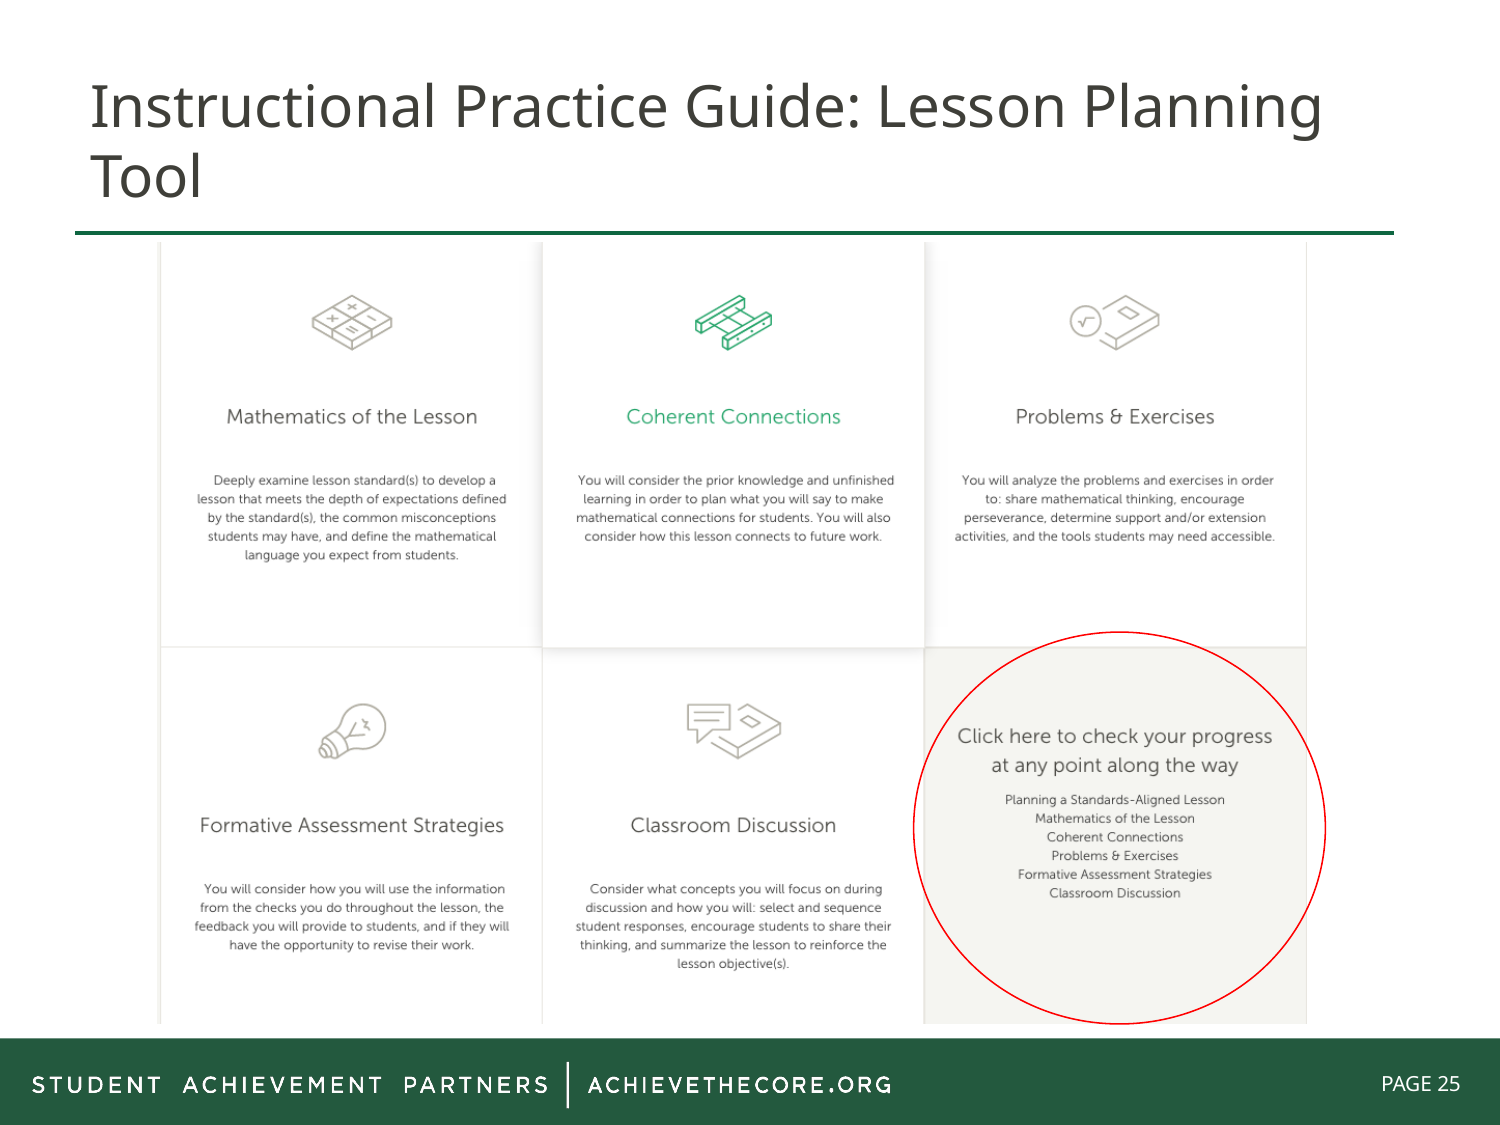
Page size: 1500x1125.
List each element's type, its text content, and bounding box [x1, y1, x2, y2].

text_box [1311, 756, 1326, 900]
picture [12, 1055, 911, 1112]
picture [157, 242, 1307, 1025]
title Instructional Practice Guide: Lesson Planning Tool [75, 45, 1425, 233]
